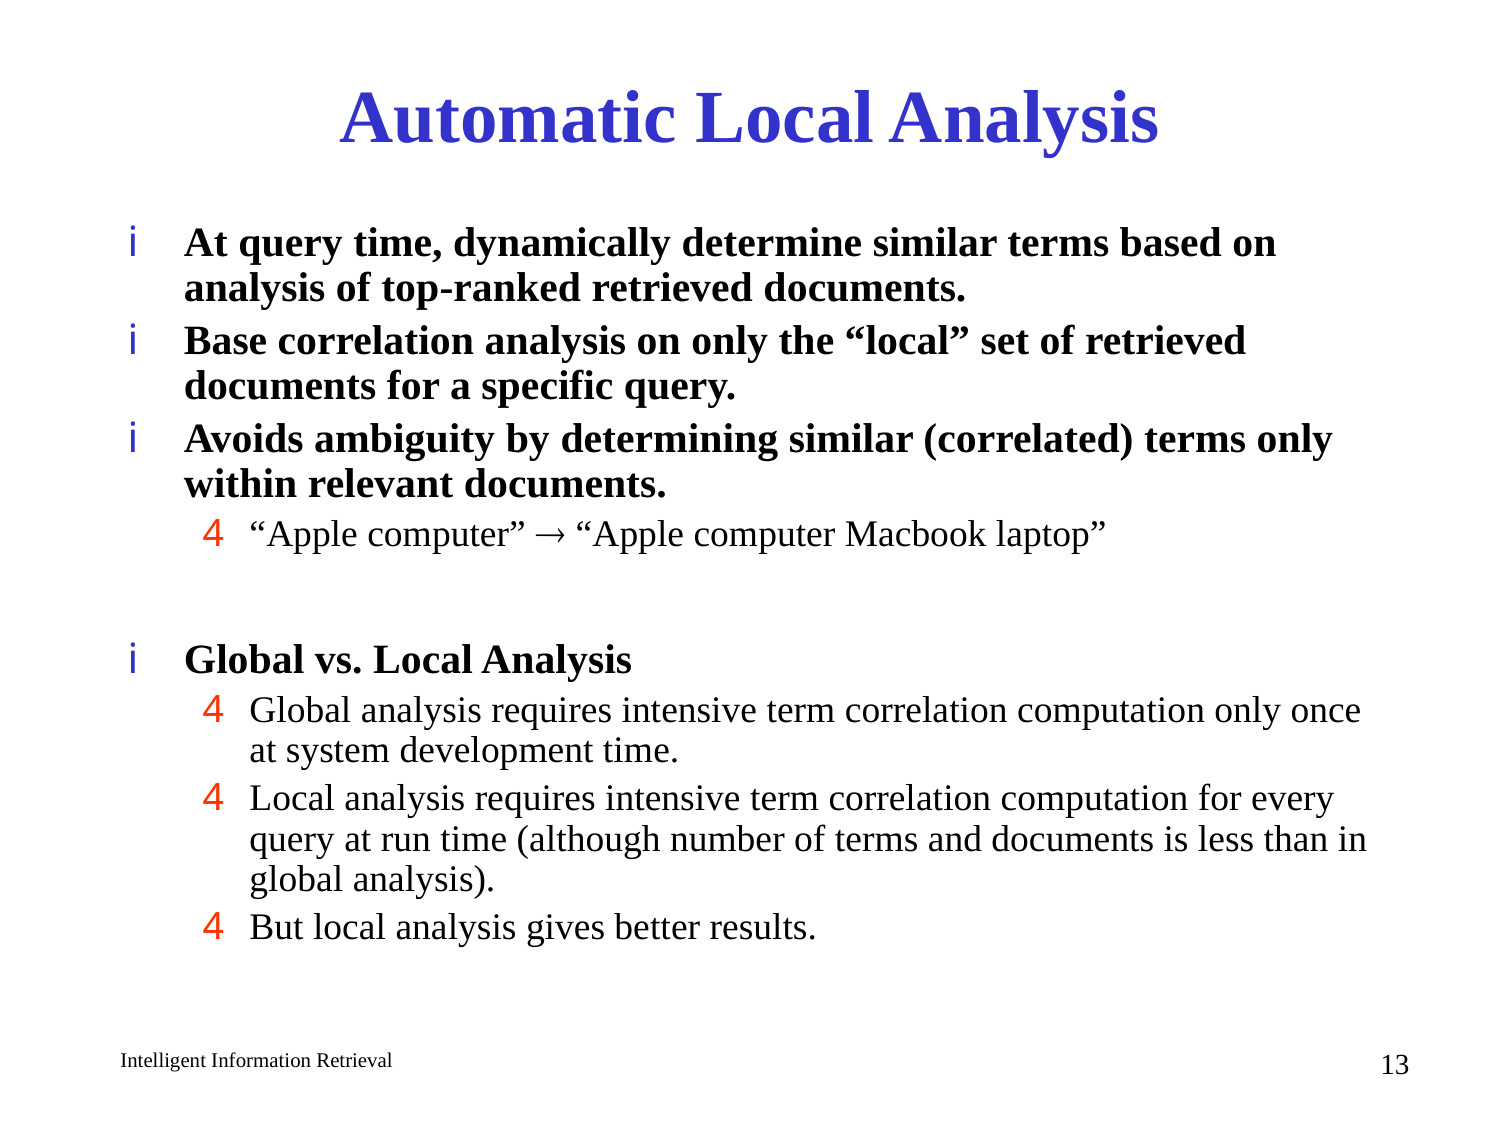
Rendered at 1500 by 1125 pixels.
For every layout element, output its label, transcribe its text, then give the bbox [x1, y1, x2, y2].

title Automatic Local Analysis [112, 50, 1388, 175]
list At query time, dynamically determine similar terms based on analysis of top-ranked retrieved documents. Base correlation analysis on only the “local” set of retrieved documents for a specific query. Avoids ambiguity by determining similar (correlated) terms only within relevant documents. “Apple computer”  “Apple computer Macbook laptop” Global vs. Local Analysis Global analysis requires intensive term correlation computation only once at system development time. Local analysis requires intensive term correlation computation for every query at run time (although number of terms and documents is less than in global analysis). But local analysis gives better results. [112, 212, 1388, 1013]
slide_number 13 [1112, 1037, 1426, 1076]
footer Intelligent Information Retrieval [105, 1039, 669, 1078]
